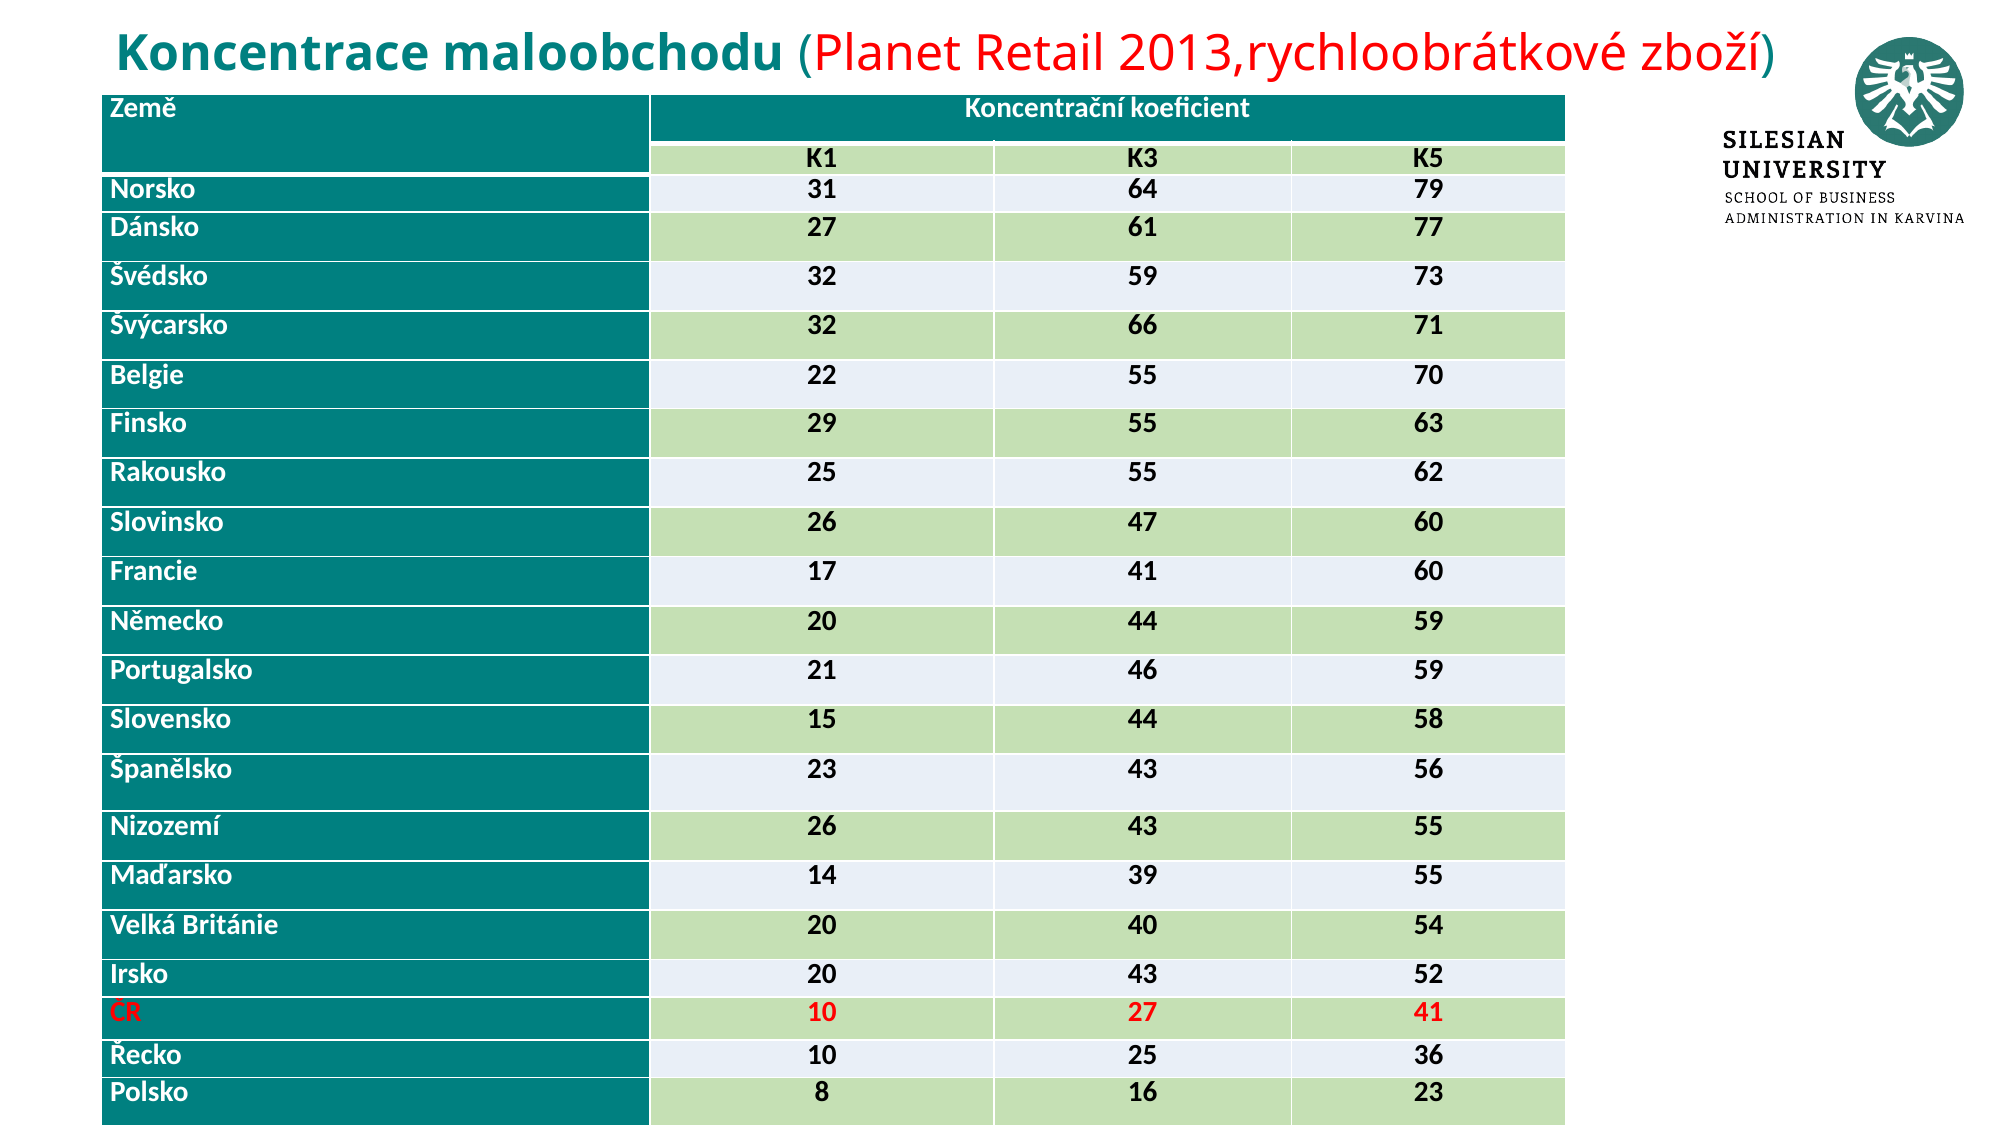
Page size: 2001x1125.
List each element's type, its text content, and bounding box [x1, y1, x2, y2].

table_cell 29 [651, 409, 993, 457]
table_cell Slovensko [102, 706, 649, 753]
table_cell 26 [651, 812, 993, 860]
table_cell 55 [1292, 862, 1565, 909]
table_cell 64 [995, 176, 1291, 211]
table_cell 44 [995, 706, 1291, 753]
table_cell Německo [102, 607, 649, 654]
table_cell Nizozemí [102, 812, 649, 860]
table_cell 55 [995, 409, 1291, 457]
table_cell 43 [995, 960, 1291, 996]
table_cell 23 [651, 755, 993, 810]
title Koncentrace maloobchodu (Planet Retail 2013,rychloobrátkové zboží) [100, 16, 1798, 93]
table_header Země [102, 95, 649, 172]
table_cell 63 [1292, 409, 1565, 457]
table_cell 70 [1292, 361, 1565, 408]
table_cell 55 [995, 361, 1291, 408]
table_cell 47 [995, 508, 1291, 556]
table_cell K5 [1292, 146, 1565, 174]
table_cell Dánsko [102, 213, 649, 261]
table_cell 23 [1292, 1078, 1565, 1125]
table_cell 62 [1292, 459, 1565, 506]
table_cell Španělsko [102, 755, 649, 810]
table_cell 71 [1292, 312, 1565, 359]
table_cell 41 [995, 557, 1291, 605]
table_cell K1 [651, 146, 993, 174]
table_cell 40 [995, 911, 1291, 959]
table_cell 41 [1292, 998, 1565, 1039]
table_cell 55 [1292, 812, 1565, 860]
table_cell Velká Británie [102, 911, 649, 959]
table_cell 60 [1292, 508, 1565, 556]
table_cell 20 [651, 607, 993, 654]
table_cell 46 [995, 656, 1291, 704]
table_cell Portugalsko [102, 656, 649, 704]
table_cell 25 [995, 1041, 1291, 1077]
table_cell 43 [995, 812, 1291, 860]
table_cell 59 [1292, 607, 1565, 654]
table_cell K3 [995, 146, 1291, 174]
table_cell 61 [995, 213, 1291, 261]
table_cell 8 [651, 1078, 993, 1125]
table_cell 55 [995, 459, 1291, 506]
table_cell 32 [651, 312, 993, 359]
table_cell 58 [1292, 706, 1565, 753]
table_cell 20 [651, 911, 993, 959]
table_cell 31 [651, 176, 993, 211]
table_cell 73 [1292, 262, 1565, 310]
table_cell 20 [651, 960, 993, 996]
table_cell 54 [1292, 911, 1565, 959]
table_cell 59 [995, 262, 1291, 310]
table_cell 21 [651, 656, 993, 704]
table_cell 39 [995, 862, 1291, 909]
table_cell 43 [995, 755, 1291, 810]
picture [1723, 37, 1964, 223]
table_cell Norsko [102, 177, 649, 211]
table_cell Francie [102, 557, 649, 605]
table_cell 59 [1292, 656, 1565, 704]
table_cell Finsko [102, 409, 649, 457]
table_cell 27 [995, 998, 1291, 1039]
table_cell Řecko [102, 1041, 649, 1077]
table_header Koncentrační koeficient [651, 95, 1565, 141]
table_cell Rakousko [102, 459, 649, 506]
table_cell 10 [651, 998, 993, 1039]
table_cell 27 [651, 213, 993, 261]
table_cell Belgie [102, 361, 649, 408]
table_cell Švédsko [102, 262, 649, 310]
table_cell 25 [651, 459, 993, 506]
table_cell 56 [1292, 755, 1565, 810]
table_cell 16 [995, 1078, 1291, 1125]
table_cell Slovinsko [102, 508, 649, 556]
table_cell ČR [102, 998, 649, 1039]
table_cell 15 [651, 706, 993, 753]
table_cell 10 [651, 1041, 993, 1077]
table_cell Irsko [102, 960, 649, 996]
table_cell Švýcarsko [102, 312, 649, 359]
table_cell 26 [651, 508, 993, 556]
table_cell 14 [651, 862, 993, 909]
table_cell 32 [651, 262, 993, 310]
table_cell 17 [651, 557, 993, 605]
table_cell 52 [1292, 960, 1565, 996]
table_cell 66 [995, 312, 1291, 359]
table_cell 77 [1292, 213, 1565, 261]
table_cell 44 [995, 607, 1291, 654]
table_cell 36 [1292, 1041, 1565, 1077]
table_cell 79 [1292, 176, 1565, 211]
table_cell 60 [1292, 557, 1565, 605]
table_cell Maďarsko [102, 862, 649, 909]
table_cell Polsko [102, 1078, 649, 1125]
table_cell 22 [651, 361, 993, 408]
